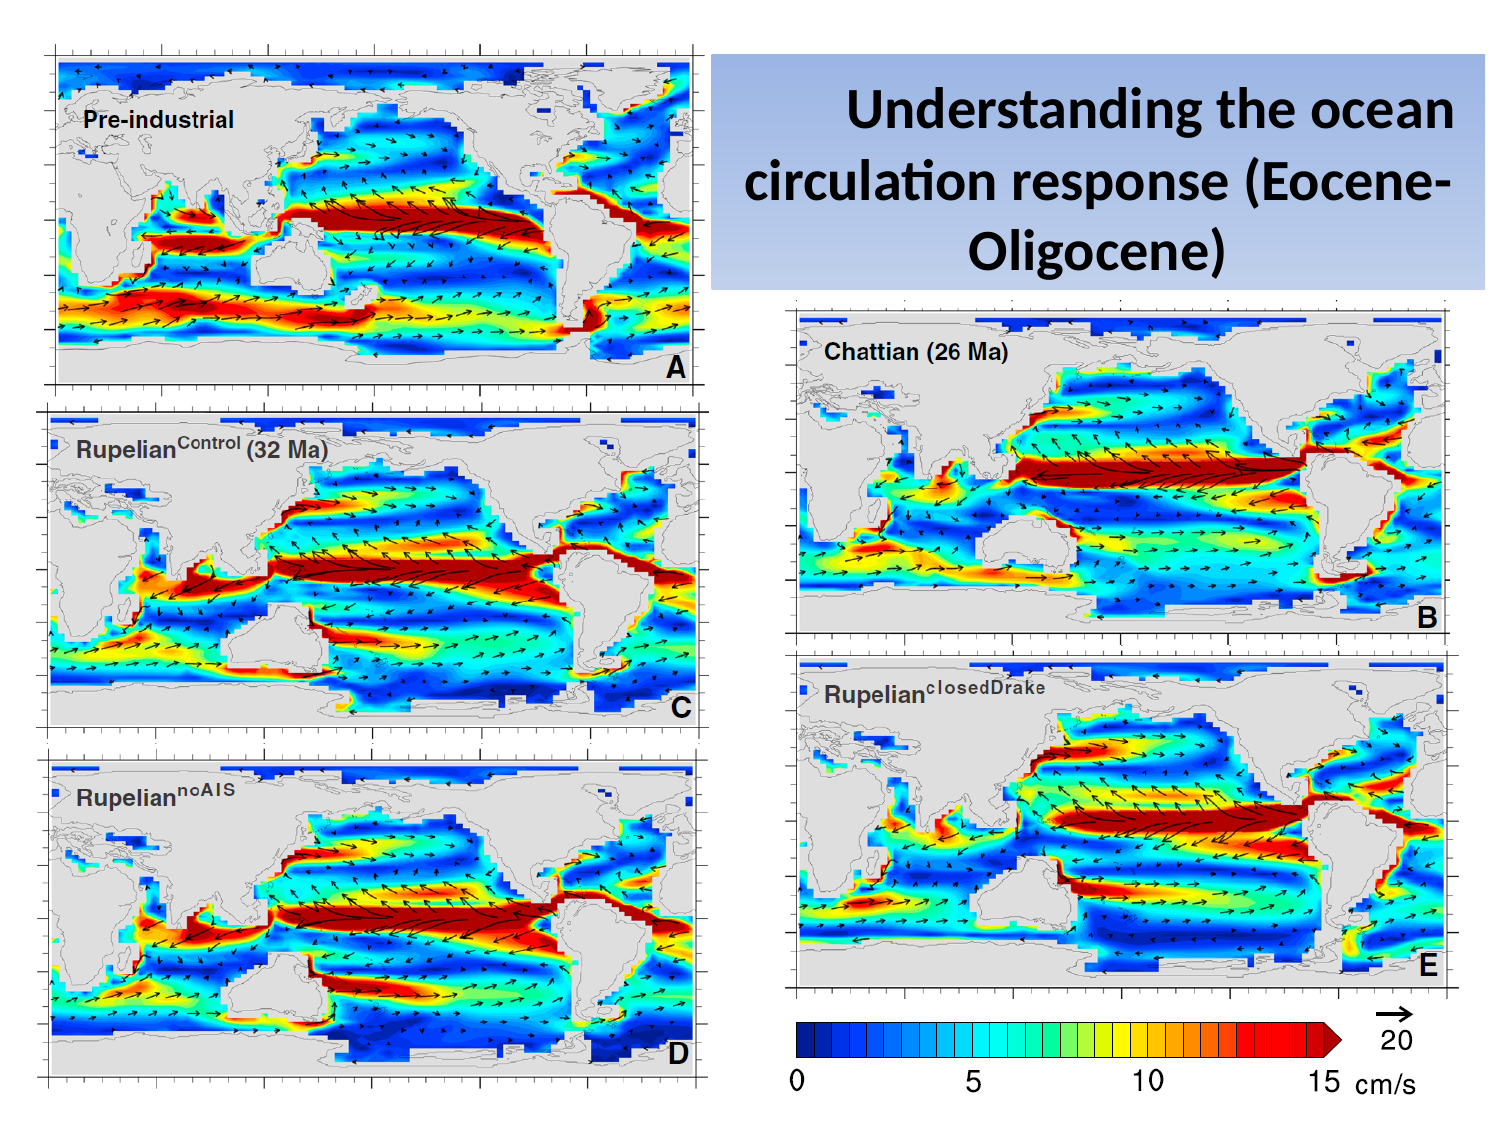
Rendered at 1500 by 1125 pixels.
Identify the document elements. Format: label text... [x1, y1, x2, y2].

picture [766, 300, 1471, 1118]
text_box Understanding the ocean circulation response (Eocene-Oligocene) [714, 54, 1486, 290]
picture [29, 37, 709, 1092]
